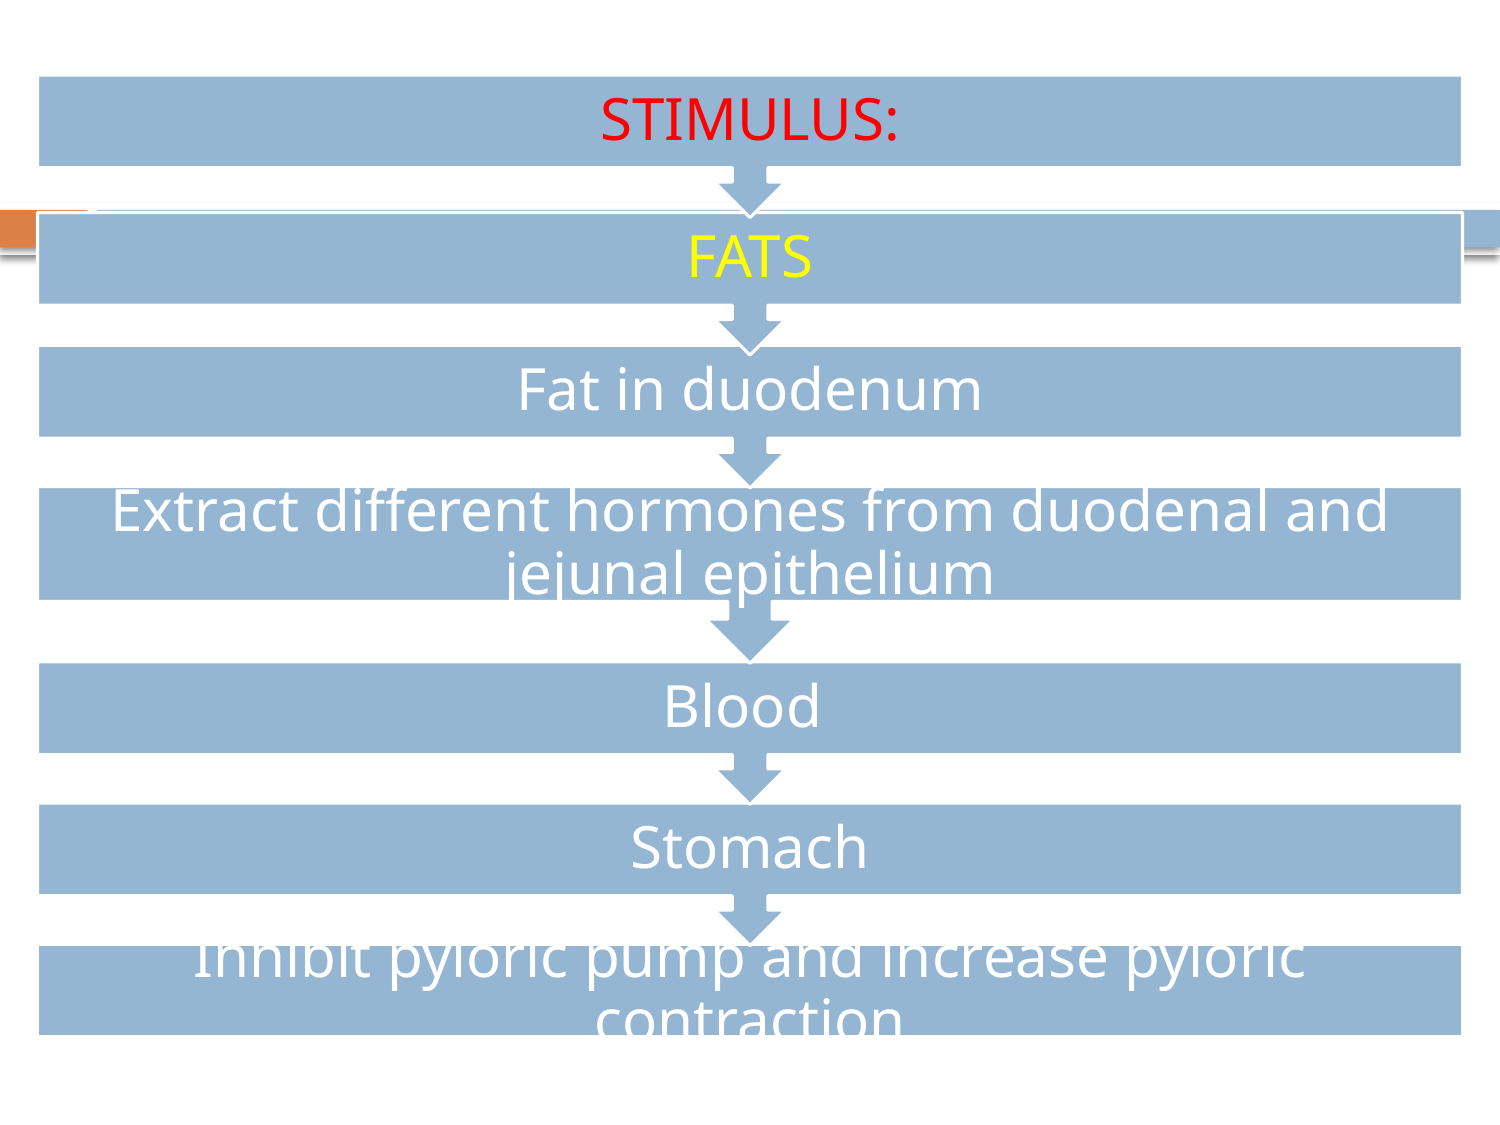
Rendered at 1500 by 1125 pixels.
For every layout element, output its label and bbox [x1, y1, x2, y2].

list [37, 62, 1463, 1038]
